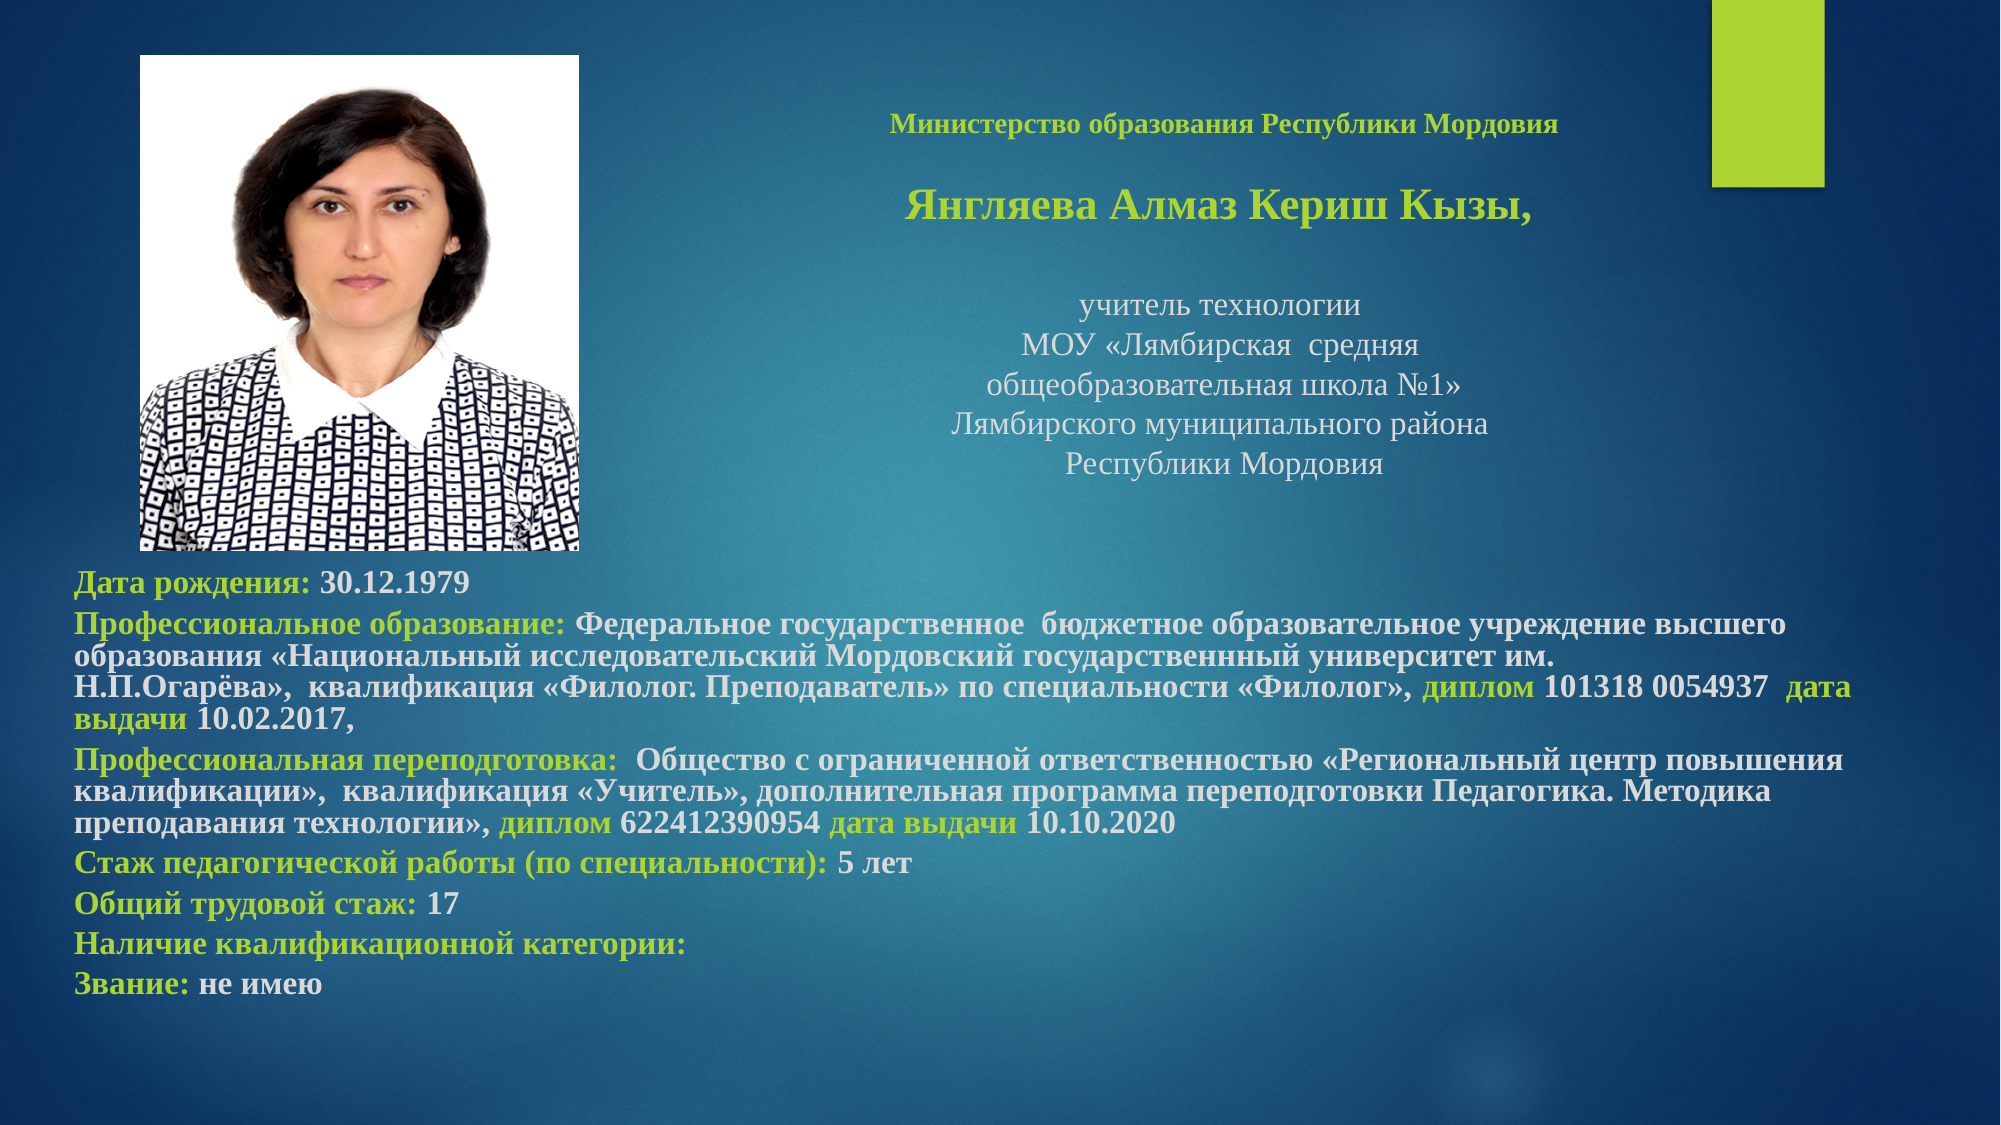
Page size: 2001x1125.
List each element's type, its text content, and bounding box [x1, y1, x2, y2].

picture [0, 0, 2001, 1125]
text_box Министерство образования Республики Мордовия Янгляева Алмаз Кериш Кызы, учитель технологии МОУ «Лямбирская средняя общеобразовательная школа №1» Лямбирского муниципального района Республики Мордовия [763, 54, 1685, 560]
text_box Дата рождения: 30.12.1979 Профессиональное образование: Федеральное государственное бюджетное образовательное учреждение высшего образования «Национальный исследовательский Мордовский государственнный университет им. Н.П.Огарёва», квалификация «Филолог. Преподаватель» по специальности «Филолог», диплом 101318 0054937 дата выдачи 10.02.2017, Профессиональная переподготовка: Общество с ограниченной ответственностью «Региональный центр повышения квалификации», квалификация «Учитель», дополнительная программа переподготовки Педагогика. Методика преподавания технологии», диплом 622412390954 дата выдачи 10.10.2020 Стаж педагогической работы (по специальности): 5 лет Общий трудовой стаж: 17 Наличие квалификационной категории: Звание: не имею [59, 560, 1979, 1057]
